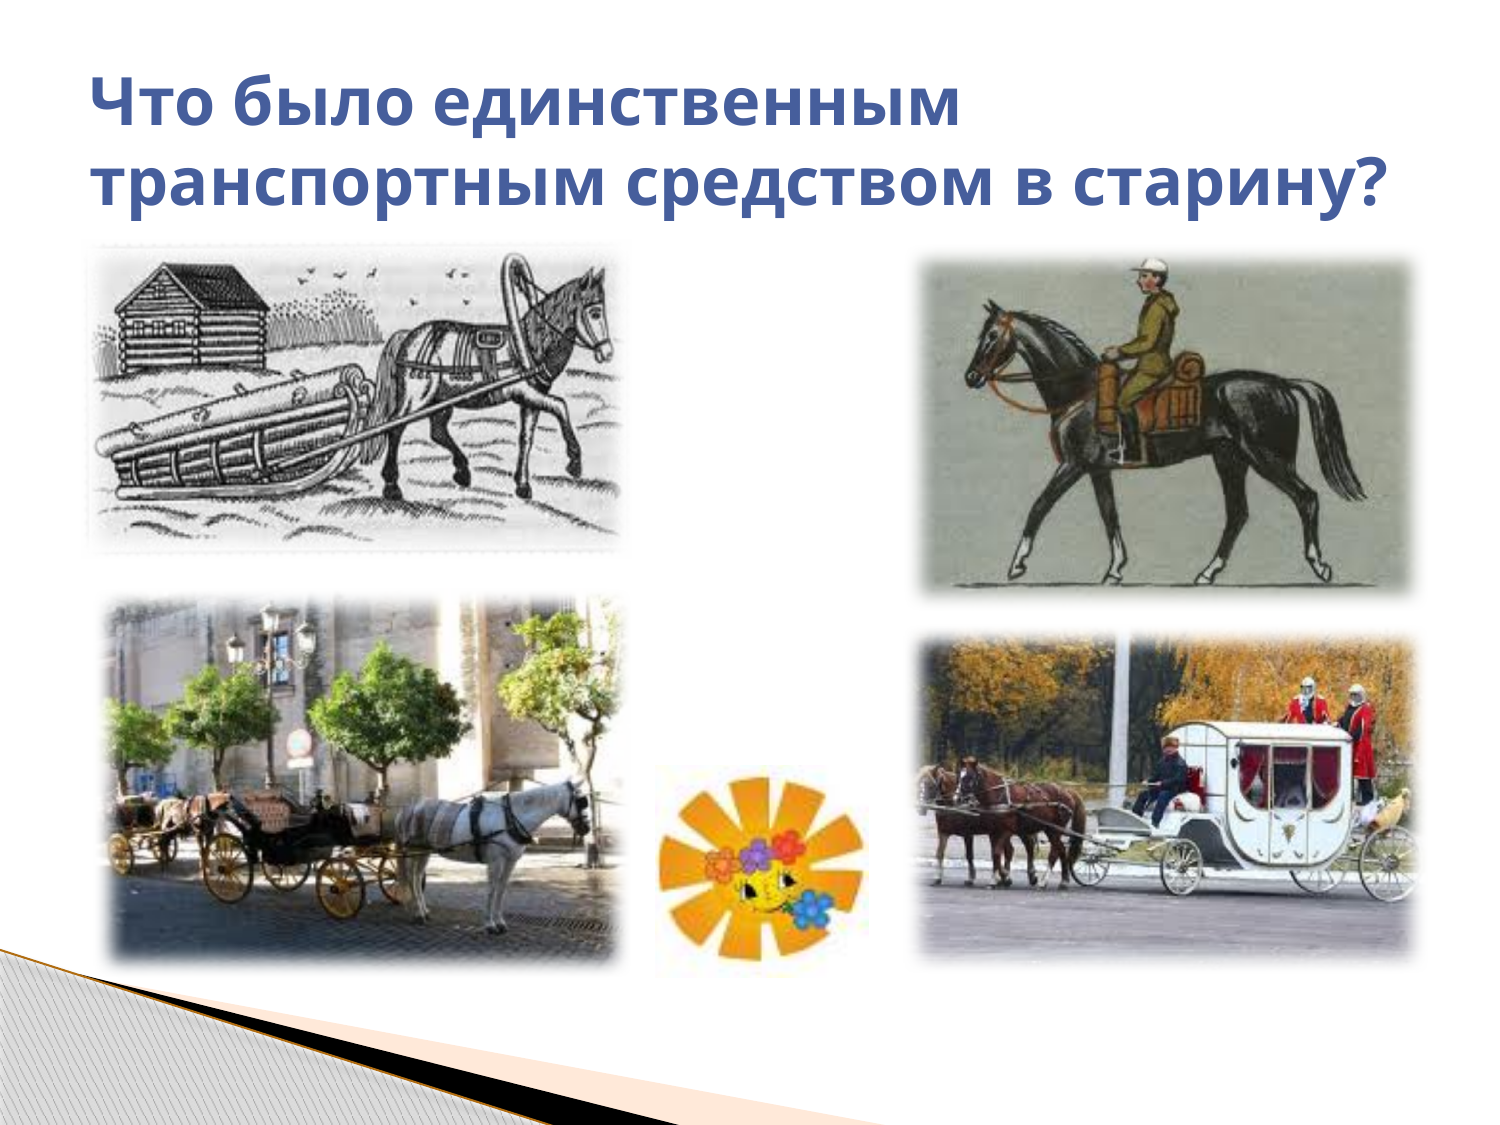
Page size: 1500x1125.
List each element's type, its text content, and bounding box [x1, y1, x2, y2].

picture [80, 239, 632, 559]
picture [903, 624, 1429, 975]
picture [655, 764, 869, 979]
picture [92, 588, 633, 979]
title Что было единственным транспортным средством в старину? [75, 45, 1425, 233]
picture [903, 243, 1429, 613]
